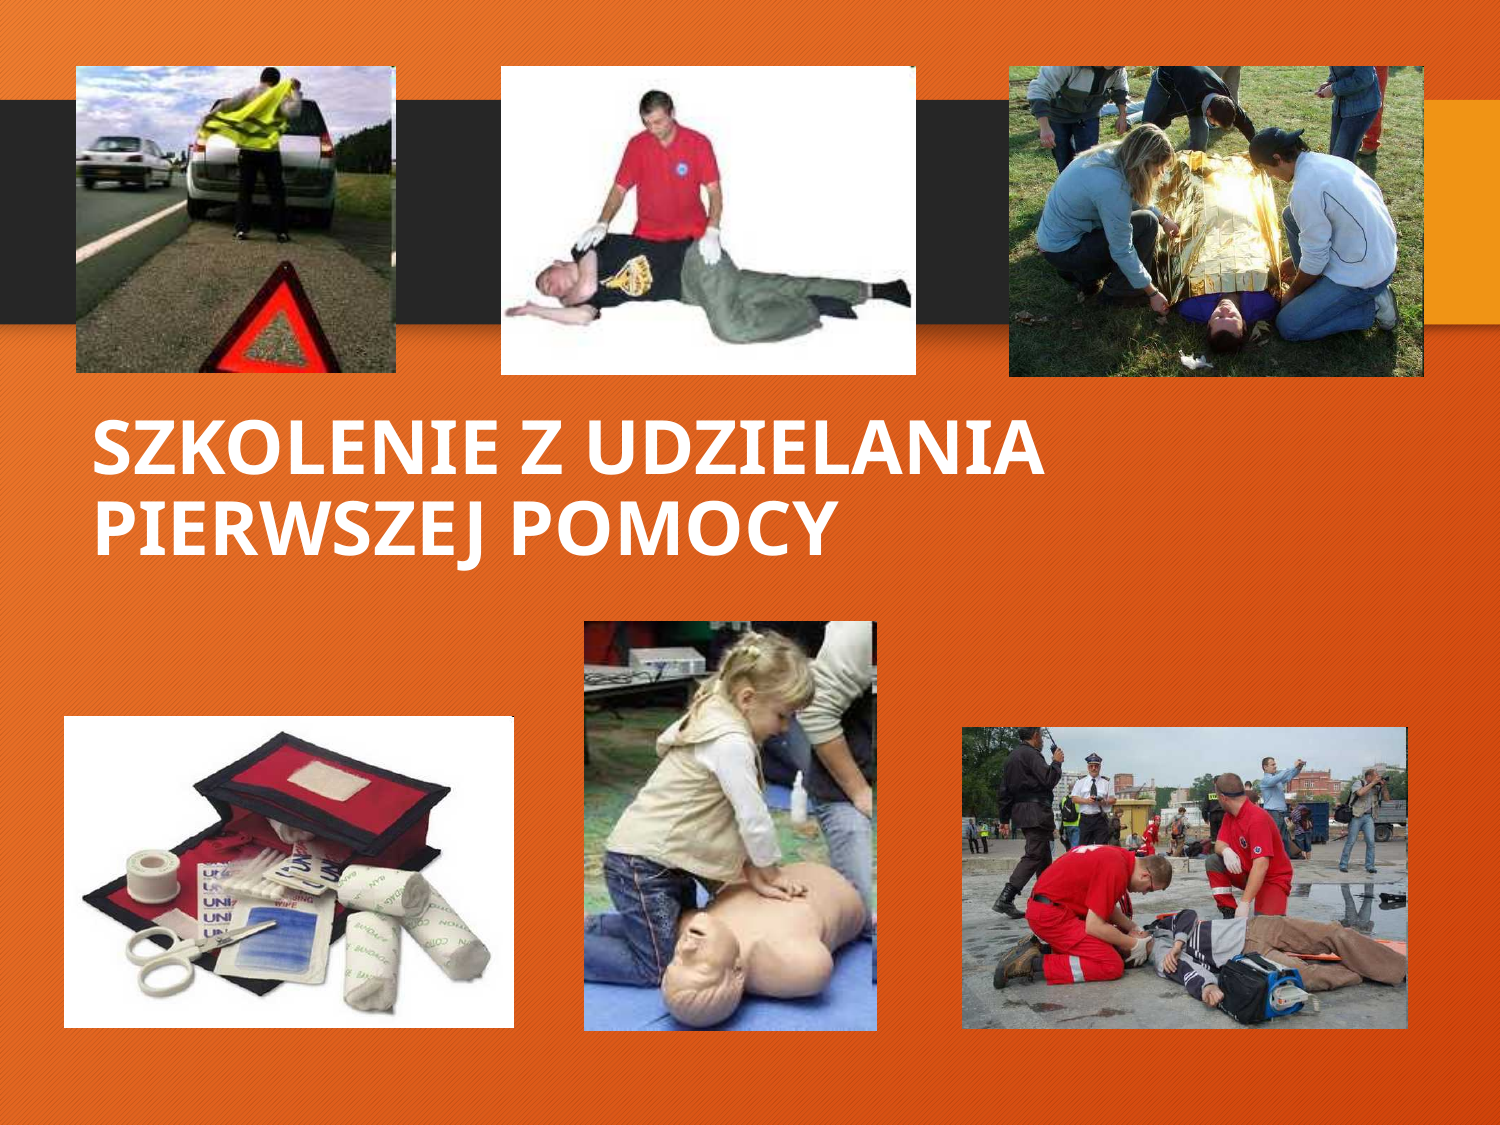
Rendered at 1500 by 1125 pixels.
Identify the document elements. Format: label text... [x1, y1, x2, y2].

picture [0, 66, 1500, 377]
picture [584, 621, 877, 1031]
picture [64, 715, 514, 1029]
title SZKOLENIE Z UDZIELANIA PIERWSZEJ POMOCY [76, 397, 1427, 585]
picture [962, 727, 1408, 1030]
